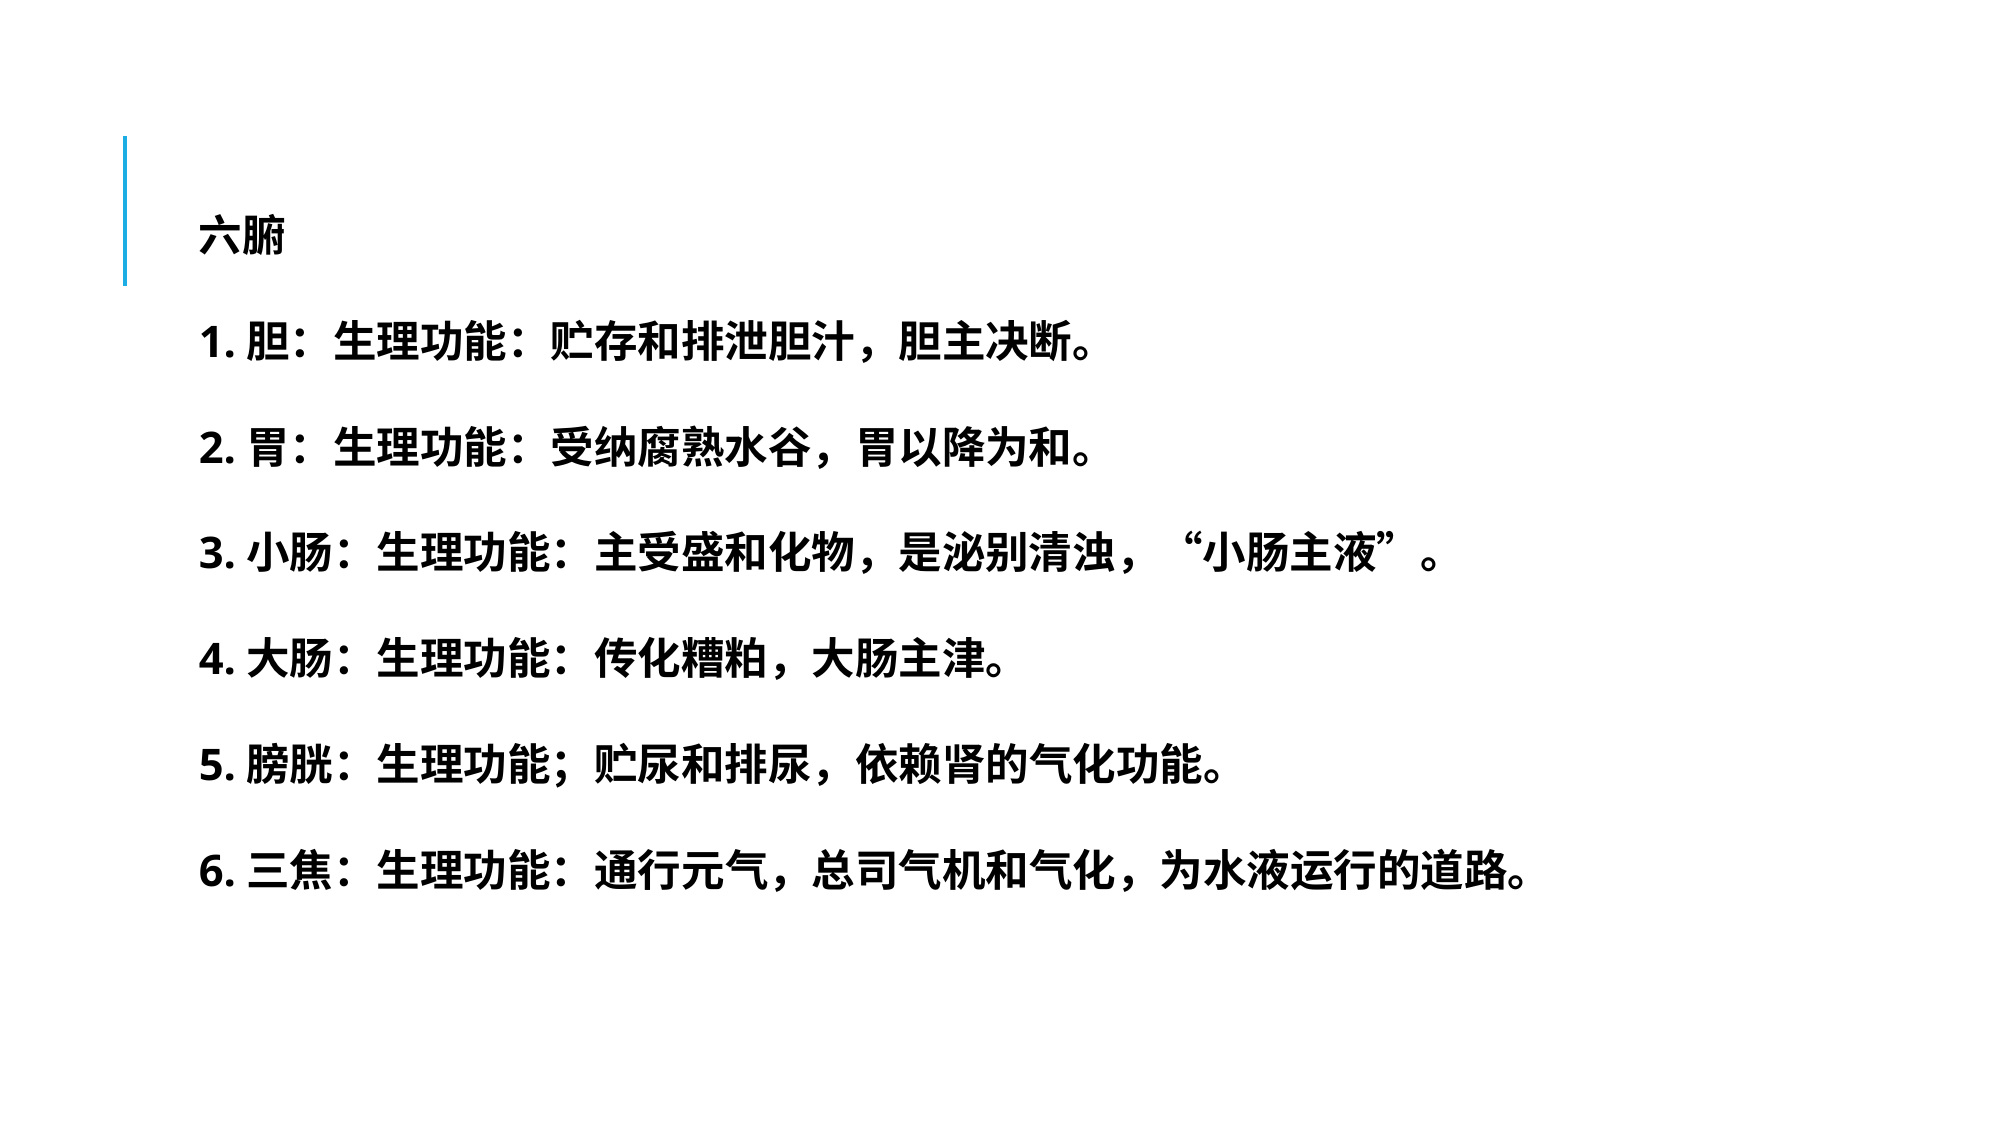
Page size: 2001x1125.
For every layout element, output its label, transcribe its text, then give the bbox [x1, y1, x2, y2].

list 六腑 1.胆：生理功能：贮存和排泄胆汁，胆主决断。 2.胃：生理功能：受纳腐熟水谷，胃以降为和。 3.小肠：生理功能：主受盛和化物，是泌别清浊，“小肠主液”。 4.大肠：生理功能：传化糟粕，大肠主津。 5.膀胱：生理功能；贮尿和排尿，依赖肾的气化功能。 6.三焦：生理功能：通行元气，总司气机和气化，为水液运行的道路。 [176, 174, 1771, 903]
